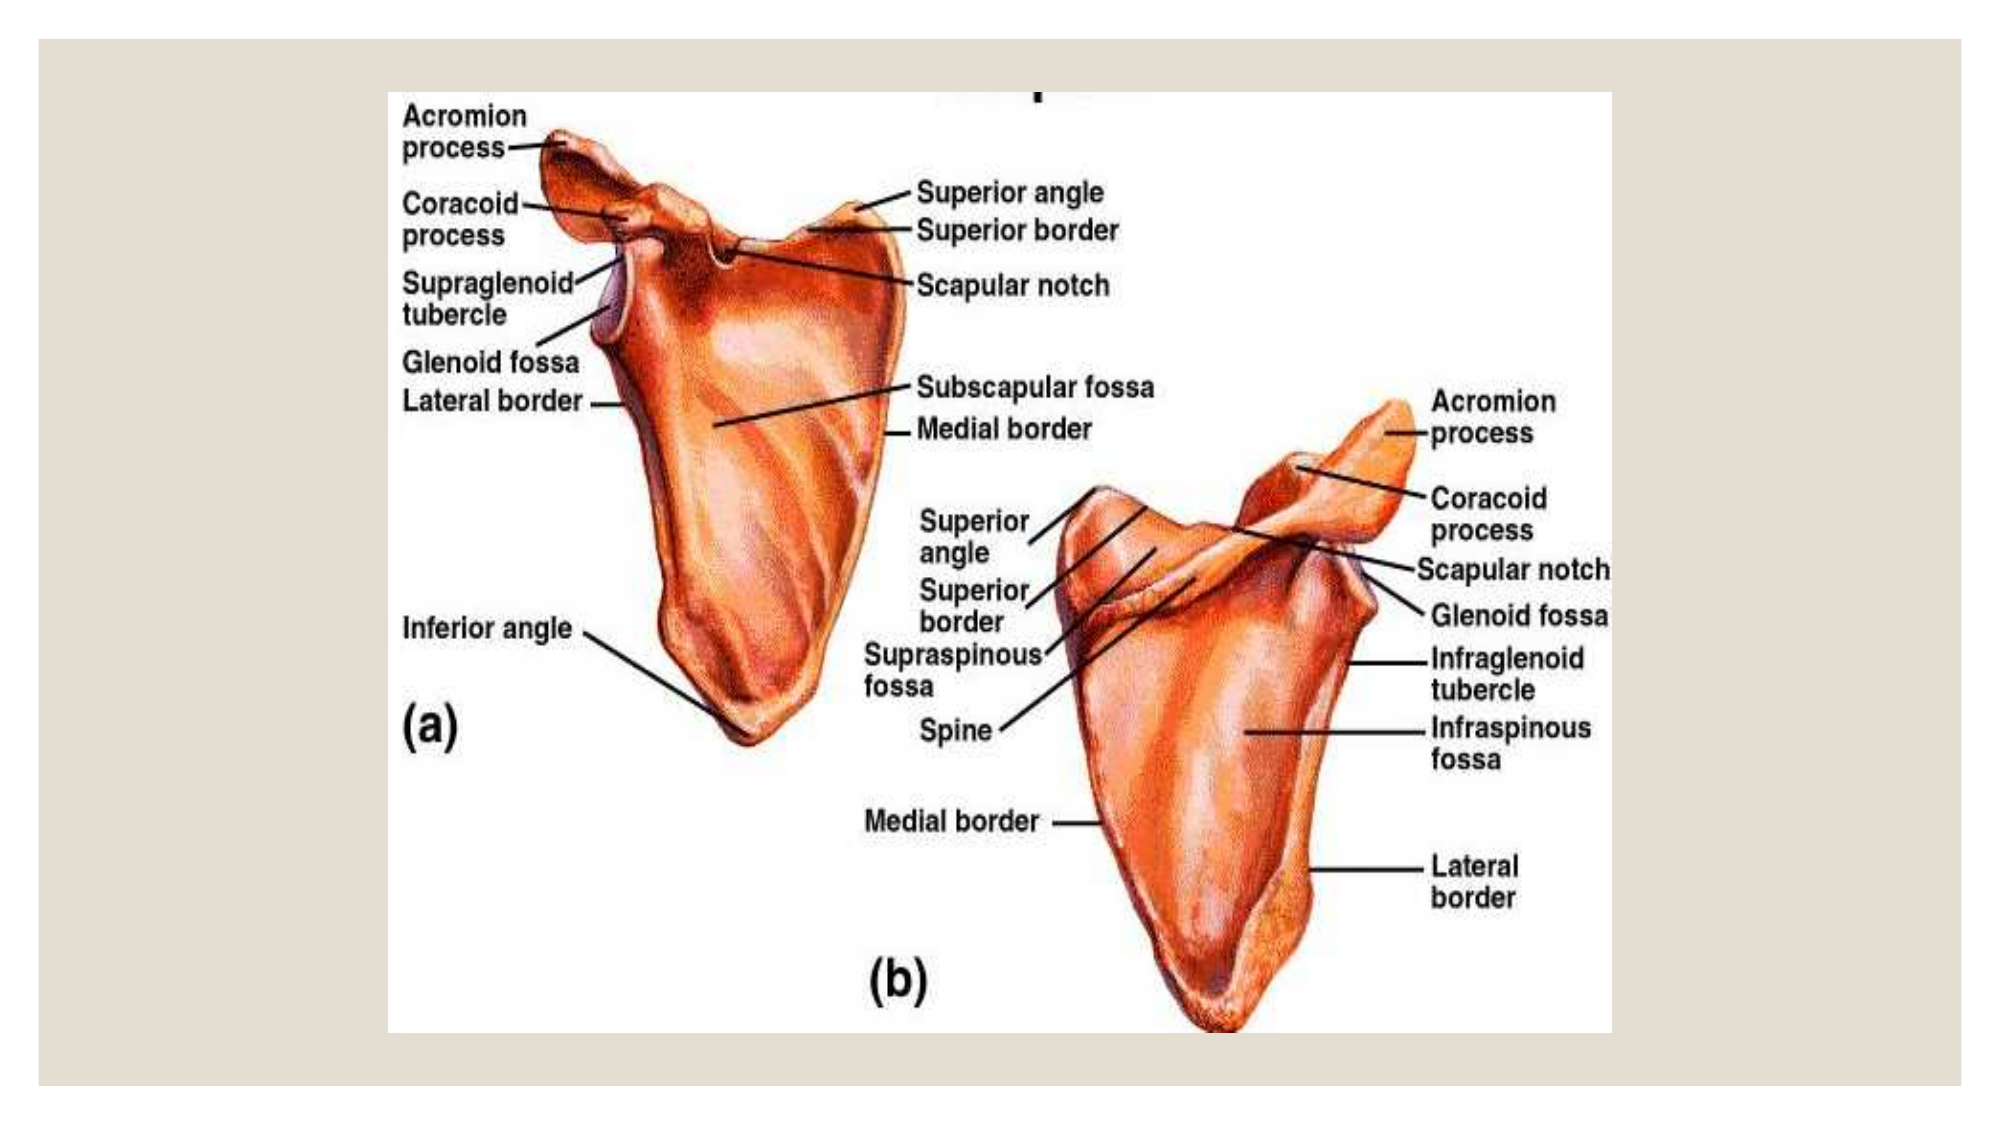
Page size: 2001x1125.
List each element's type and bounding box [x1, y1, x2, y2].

list [388, 92, 1612, 1033]
